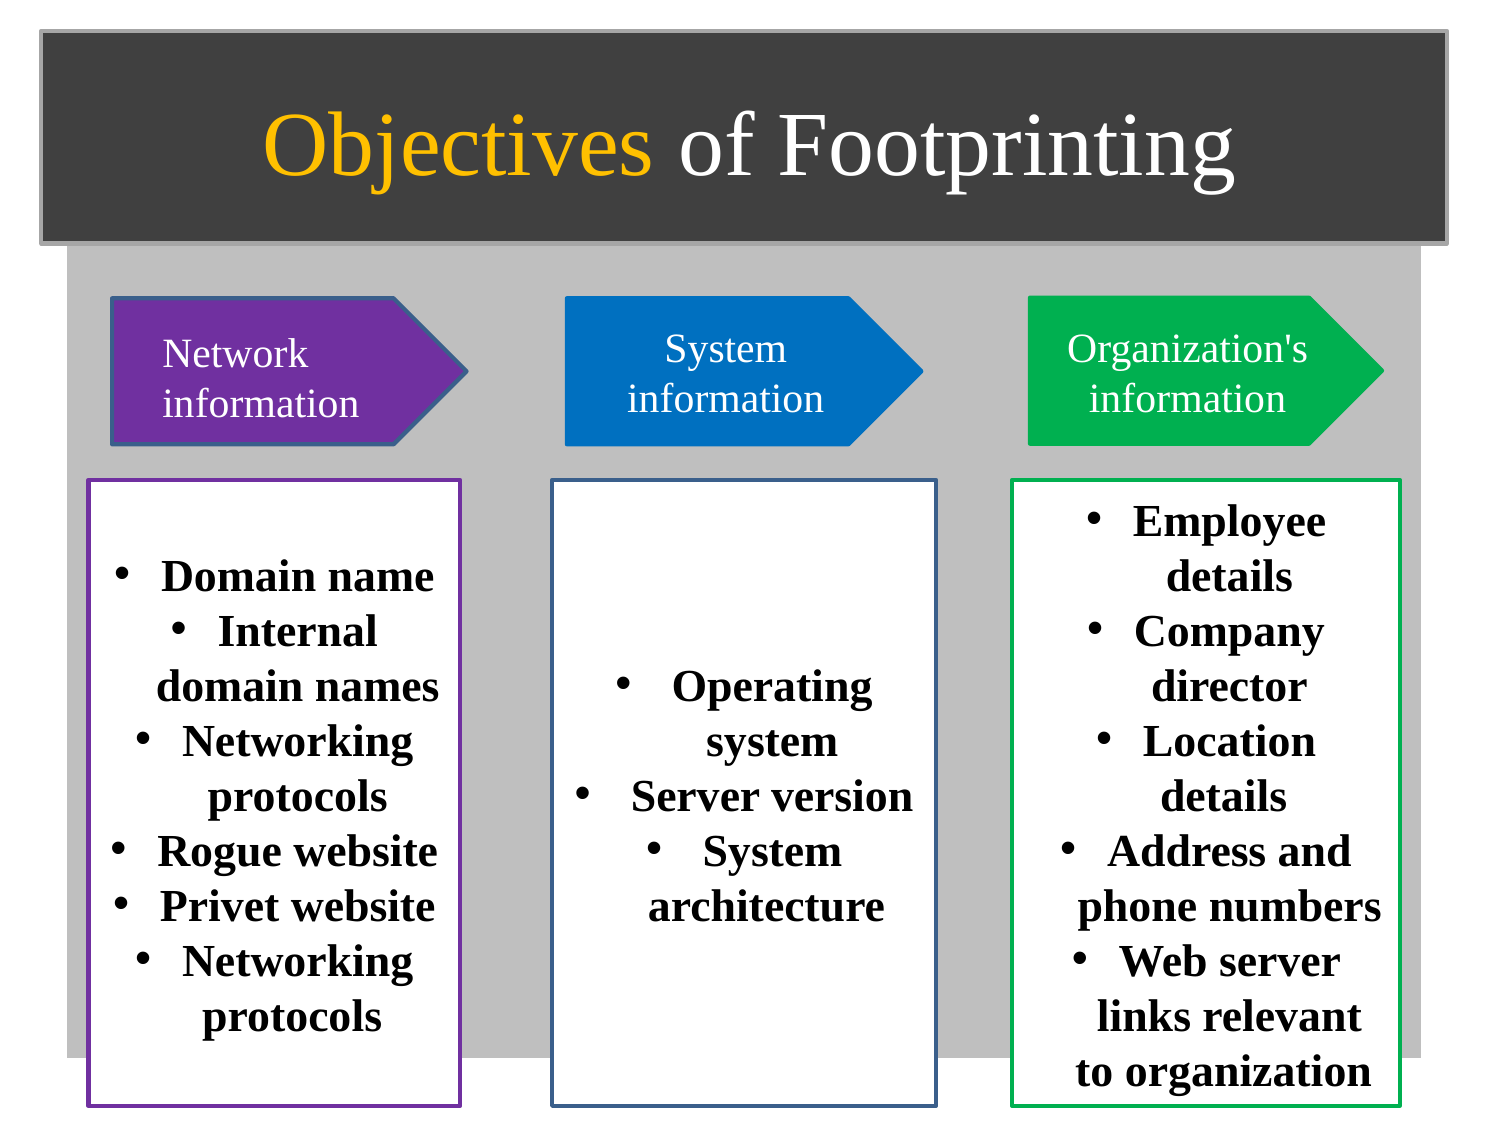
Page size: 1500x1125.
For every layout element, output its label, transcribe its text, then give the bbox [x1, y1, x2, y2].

text_box Network information [147, 318, 407, 433]
text_box System information [564, 296, 924, 447]
title Objectives of Footprinting [75, 45, 1425, 233]
text_box [110, 296, 469, 447]
text_box Employee details Company director Location details Address and phone numbers Web server links relevant to organization [1010, 478, 1402, 1108]
text_box Organization's information [1027, 295, 1385, 446]
text_box [63, 246, 1425, 1062]
text_box Operating system Server version System architecture [550, 478, 938, 1108]
text_box Domain name Internal domain names Networking protocols Rogue website Privet website Networking protocols [86, 478, 462, 1108]
text_box [39, 29, 1449, 246]
